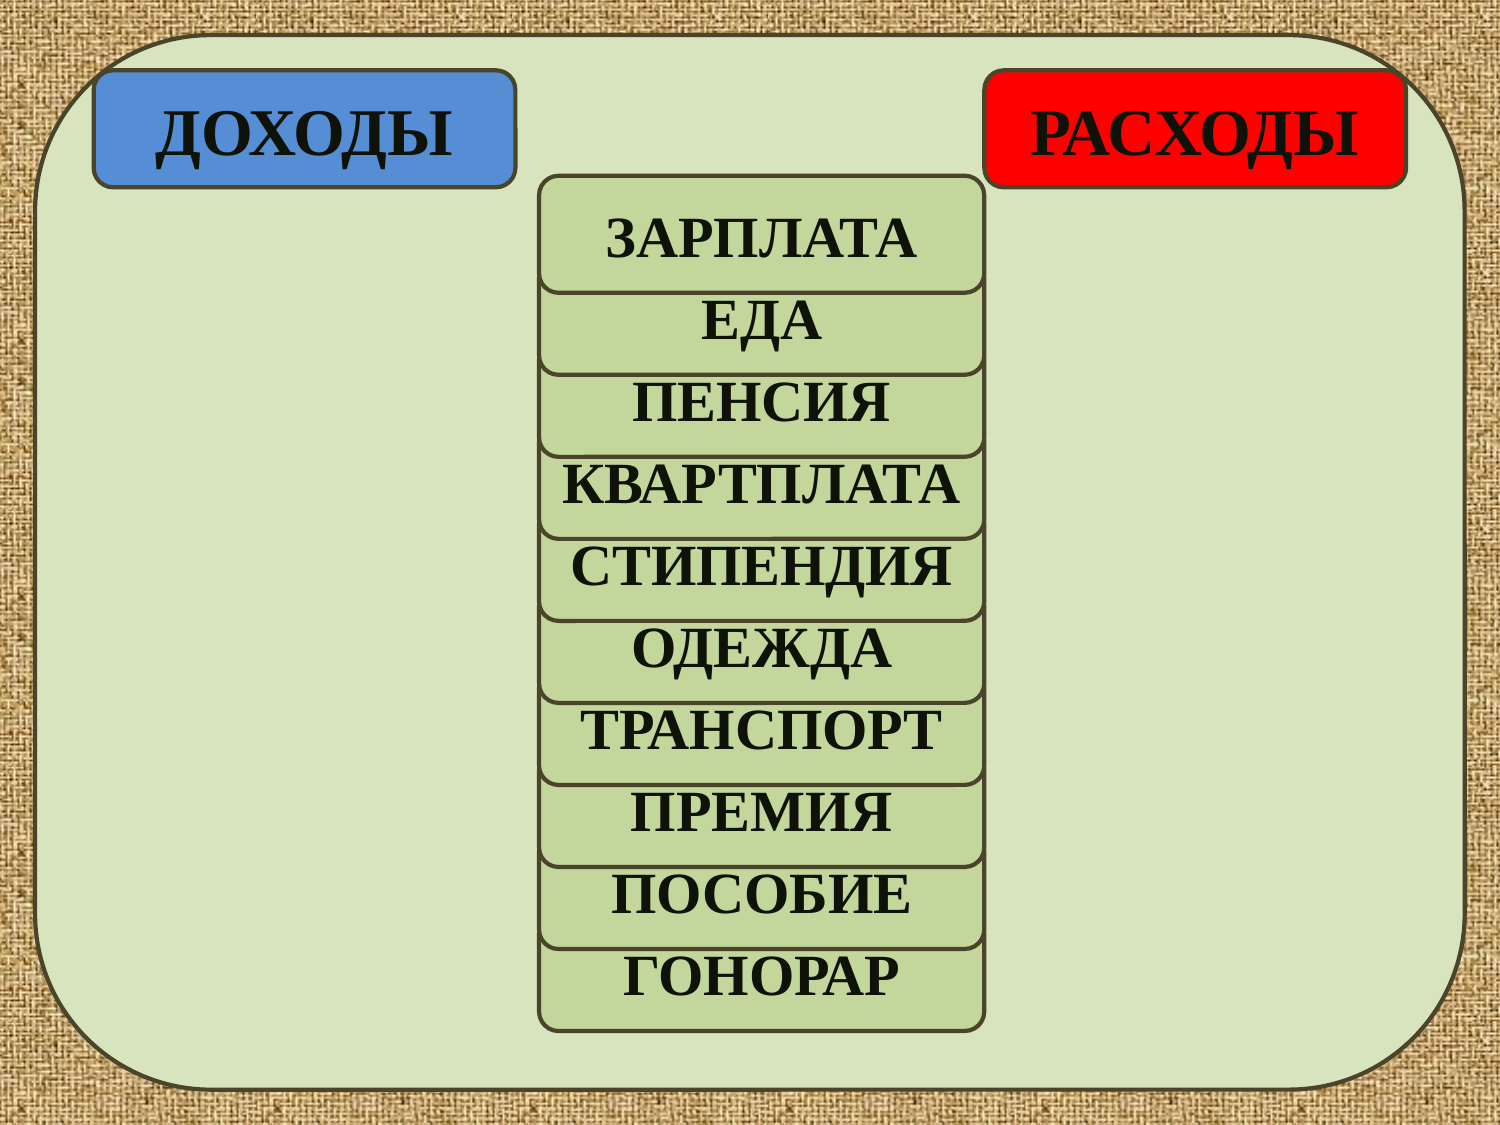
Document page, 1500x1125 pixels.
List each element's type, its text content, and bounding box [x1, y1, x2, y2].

text_box ПРЕМИЯ [536, 768, 987, 870]
text_box РАСХОДЫ [982, 68, 1409, 190]
text_box КВАРТПЛАТА [536, 440, 987, 541]
text_box ОДЕЖДА [536, 604, 987, 706]
text_box ДОХОДЫ [91, 68, 518, 190]
text_box ПОСОБИЕ [536, 850, 987, 952]
text_box СТИПЕНДИЯ [536, 522, 987, 624]
text_box [32, 32, 1467, 1092]
text_box ЕДА [536, 276, 987, 377]
text_box ГОНОРАР [536, 933, 987, 1034]
text_box ПЕНСИЯ [536, 358, 987, 459]
text_box ТРАНСПОРТ [536, 686, 987, 788]
text_box ЗАРПЛАТА [536, 173, 987, 295]
picture [0, 0, 1500, 1125]
